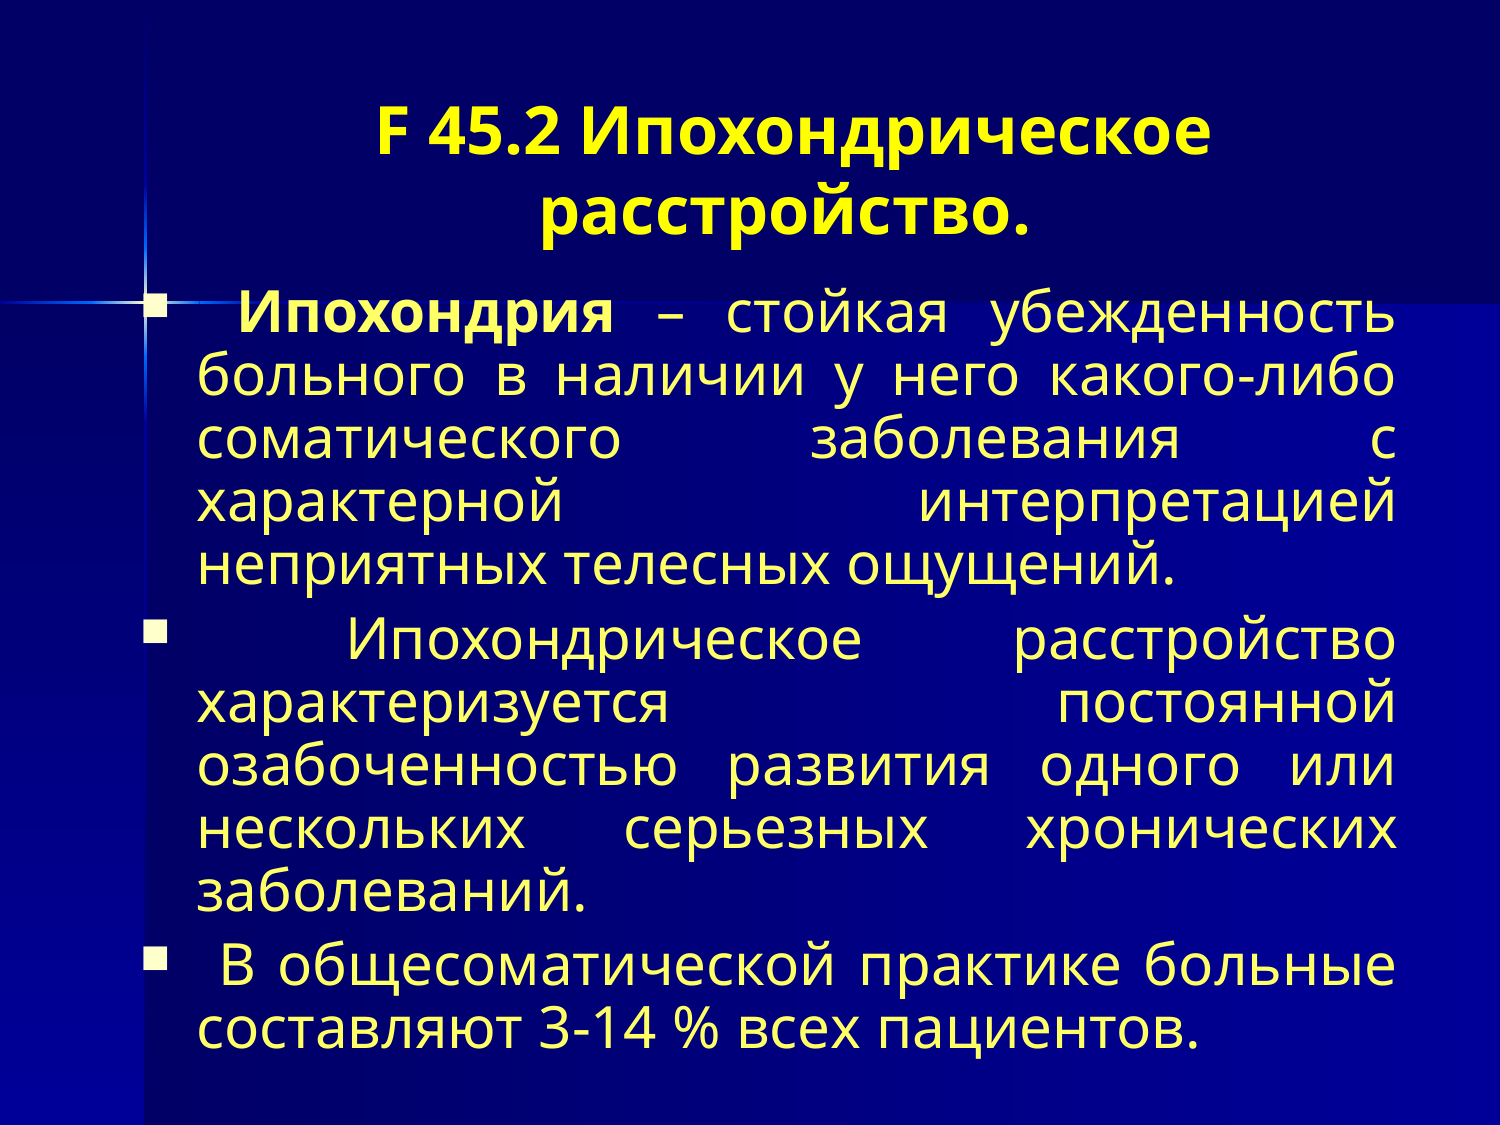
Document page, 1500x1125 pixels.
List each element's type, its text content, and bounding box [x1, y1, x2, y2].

list Ипохондрия – стойкая убежденность больного в наличии у него какого-либо соматического заболевания с характерной интерпретацией неприятных телесных ощущений. Ипохондрическое расстройство характеризуется постоянной озабоченностью развития одного или нескольких серьезных хронических заболеваний. В общесоматической практике больные составляют 3-14 % всех пациентов. [125, 275, 1413, 1063]
title F 45.2 Ипохондрическое расстройство. [174, 50, 1413, 275]
